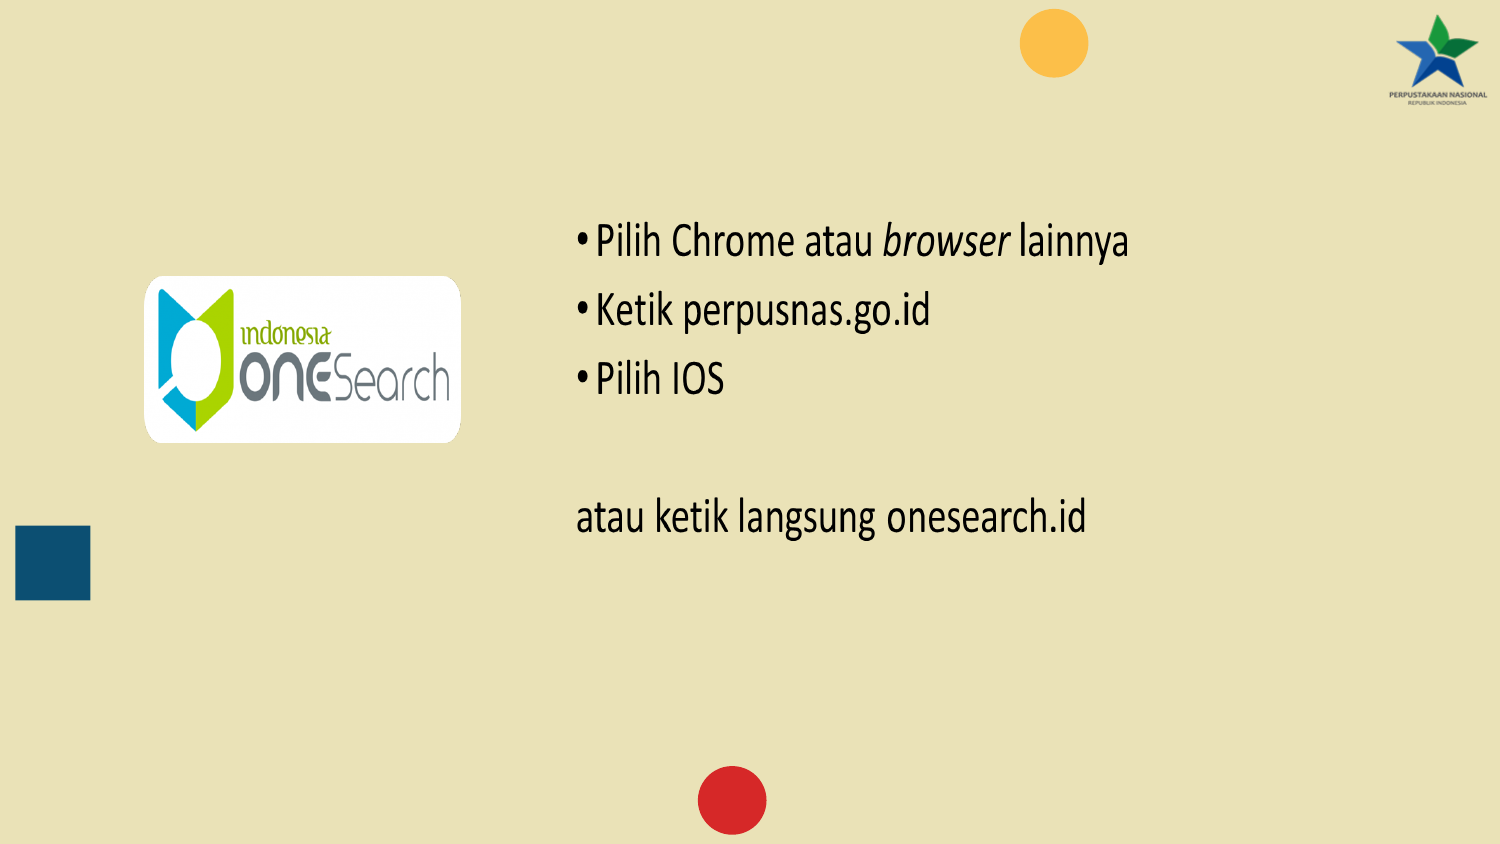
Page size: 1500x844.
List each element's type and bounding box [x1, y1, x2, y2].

picture [552, 193, 1458, 692]
picture [144, 275, 461, 443]
picture [1388, 12, 1490, 107]
